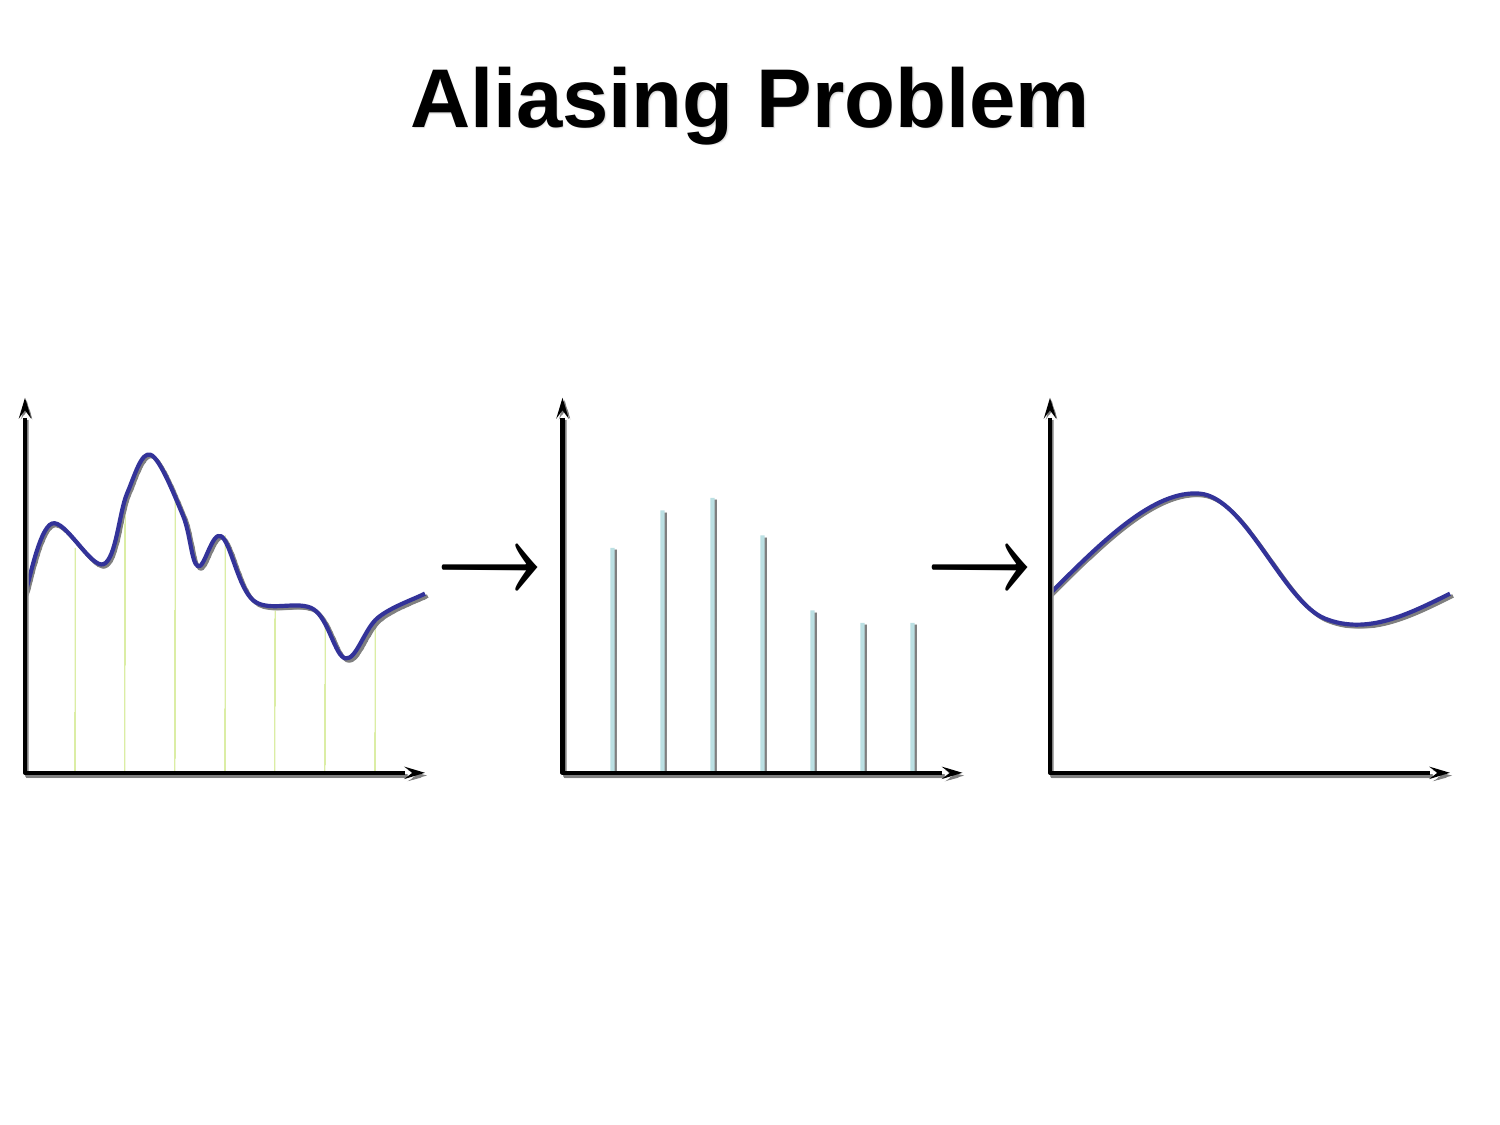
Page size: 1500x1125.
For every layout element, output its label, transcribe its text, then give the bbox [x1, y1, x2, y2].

text_box [202, 536, 422, 659]
text_box  [966, 470, 1044, 636]
title Aliasing Problem [24, 24, 1476, 163]
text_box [562, 397, 963, 774]
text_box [1049, 397, 1451, 774]
text_box [127, 454, 193, 554]
text_box  [422, 470, 557, 636]
text_box [18, 397, 425, 779]
